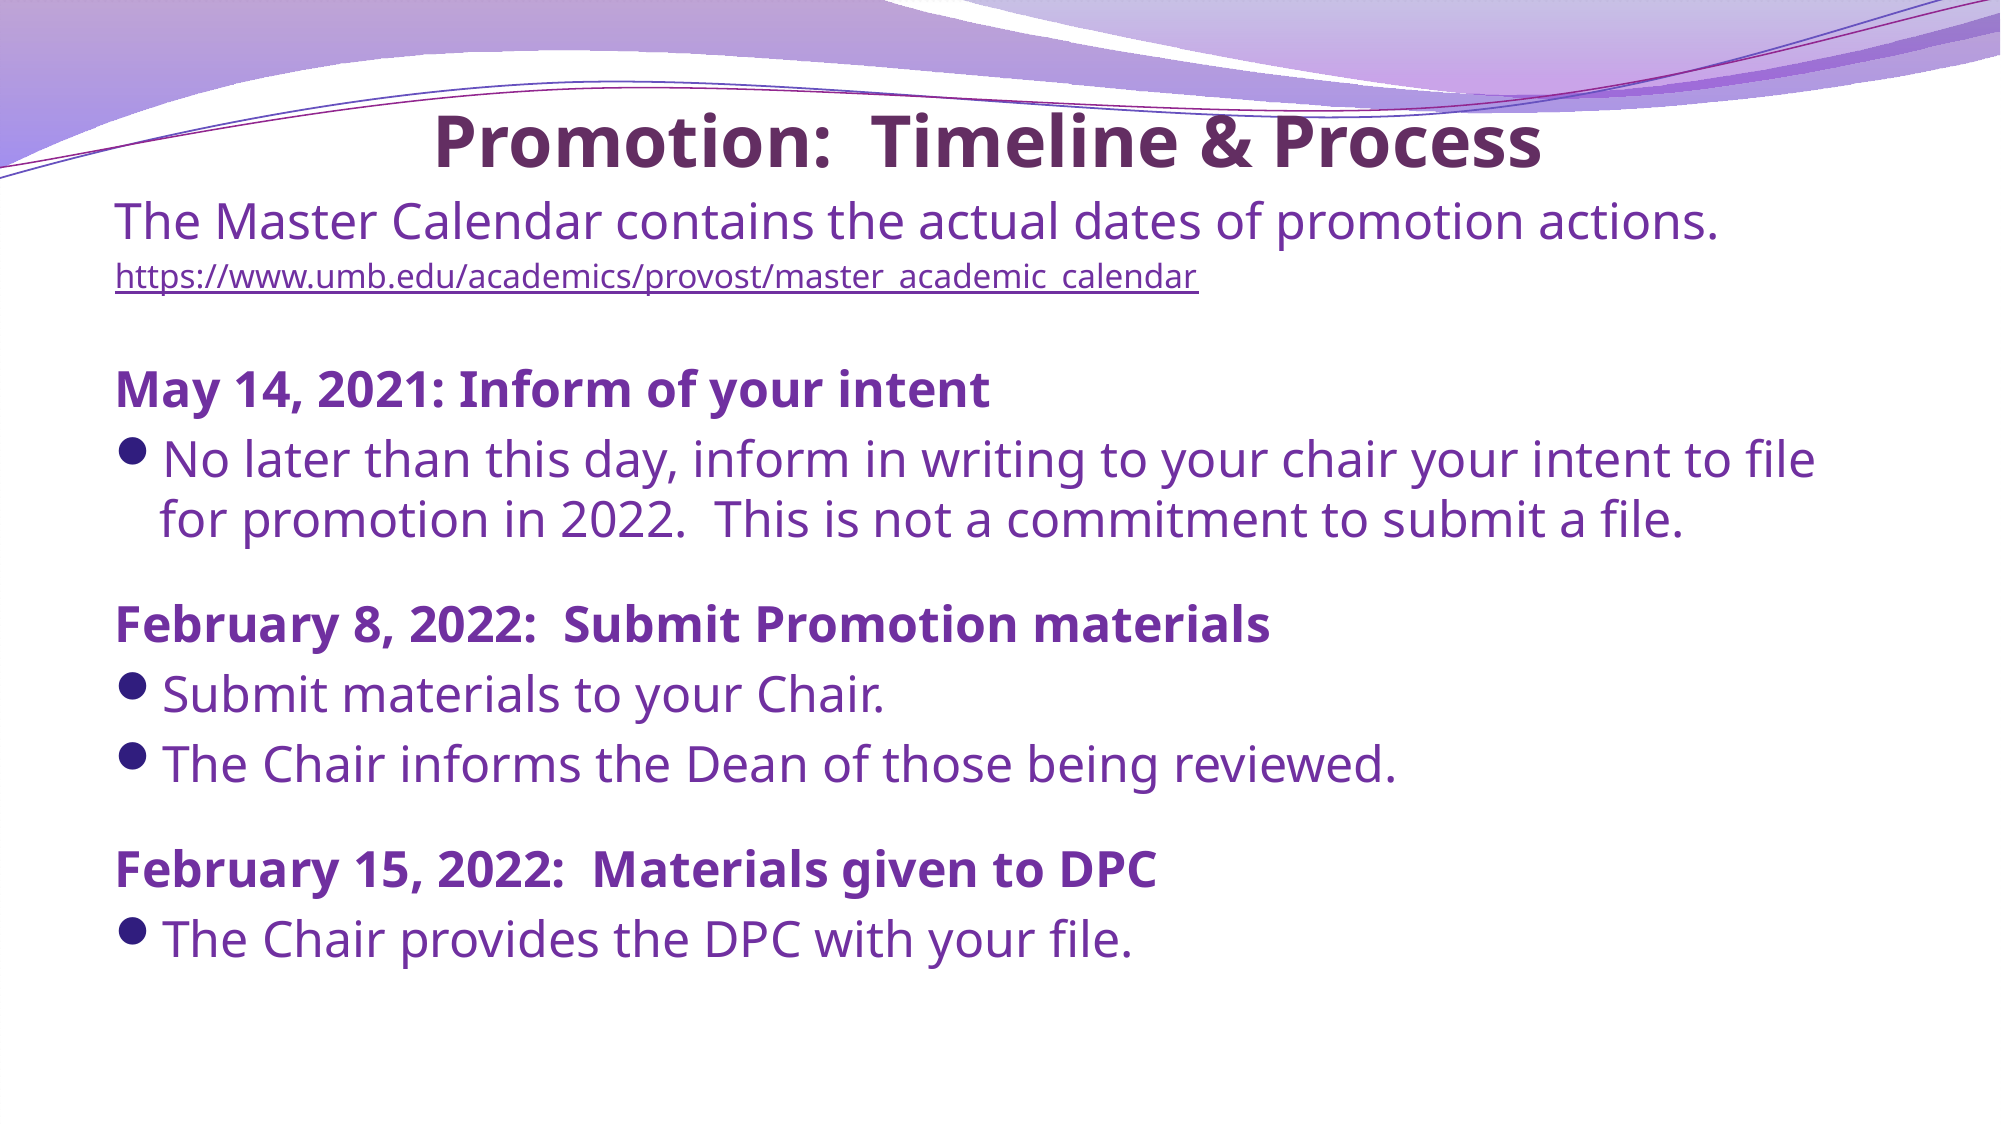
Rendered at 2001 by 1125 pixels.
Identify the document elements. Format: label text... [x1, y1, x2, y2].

list The Master Calendar contains the actual dates of promotion actions. https://www.umb.edu/academics/provost/master_academic_calendar May 14, 2021: Inform of your intent No later than this day, inform in writing to your chair your intent to file for promotion in 2022. This is not a commitment to submit a file. February 8, 2022: Submit Promotion materials Submit materials to your Chair. The Chair informs the Dean of those being reviewed. February 15, 2022: Materials given to DPC The Chair provides the DPC with your file. [99, 181, 1865, 1053]
title Promotion: Timeline & Process [88, 87, 1889, 182]
